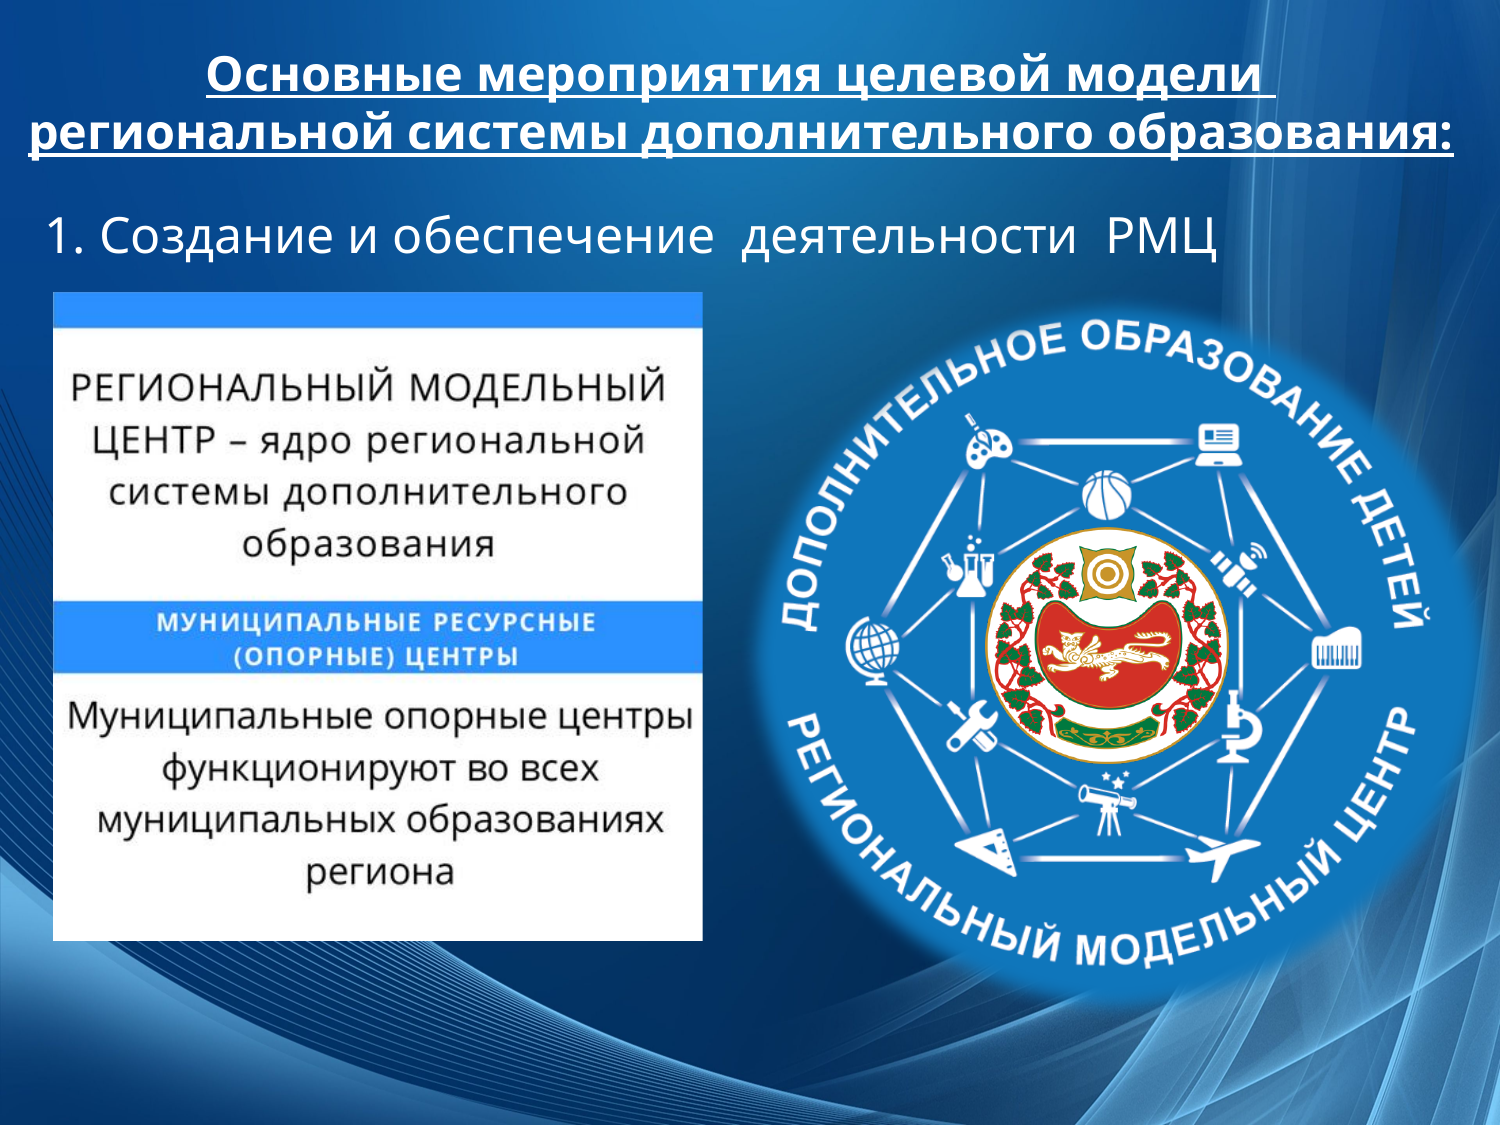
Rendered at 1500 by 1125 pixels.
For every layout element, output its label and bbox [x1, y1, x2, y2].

picture [0, 0, 1500, 1125]
text_box [737, 290, 1500, 1024]
